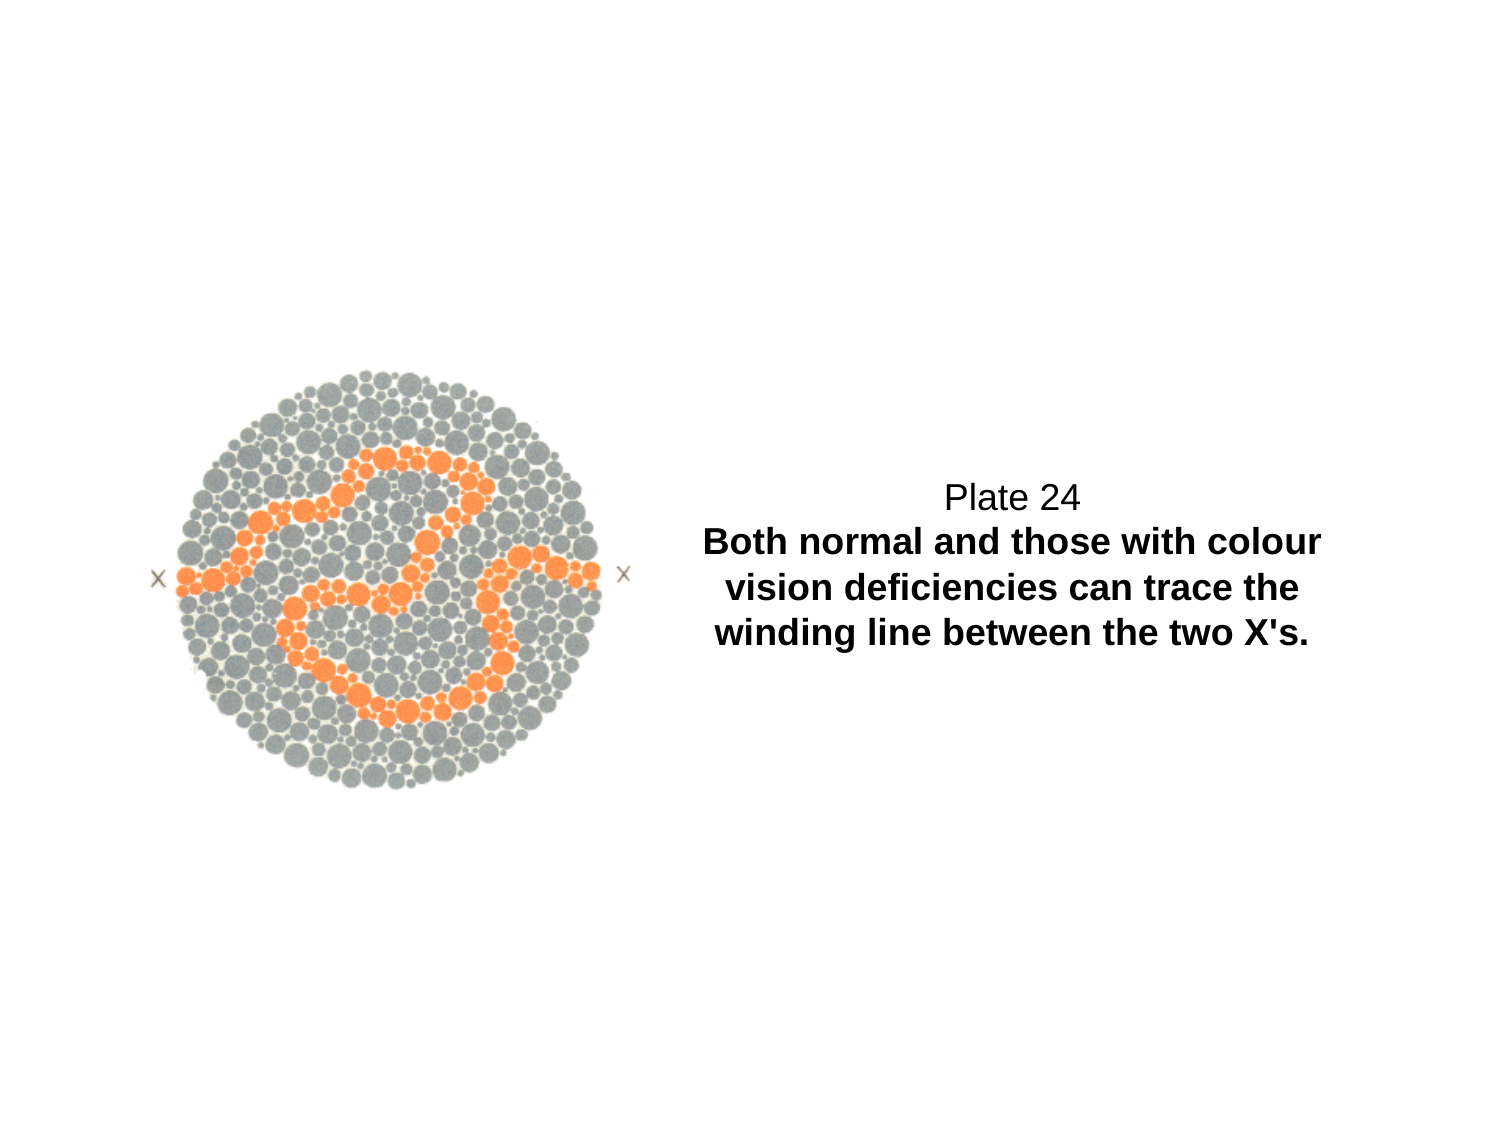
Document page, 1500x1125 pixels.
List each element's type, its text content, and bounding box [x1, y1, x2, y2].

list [124, 362, 647, 800]
title Plate 24 Both normal and those with colour vision deficiencies can trace the winding line between the two X's. [647, 387, 1388, 738]
